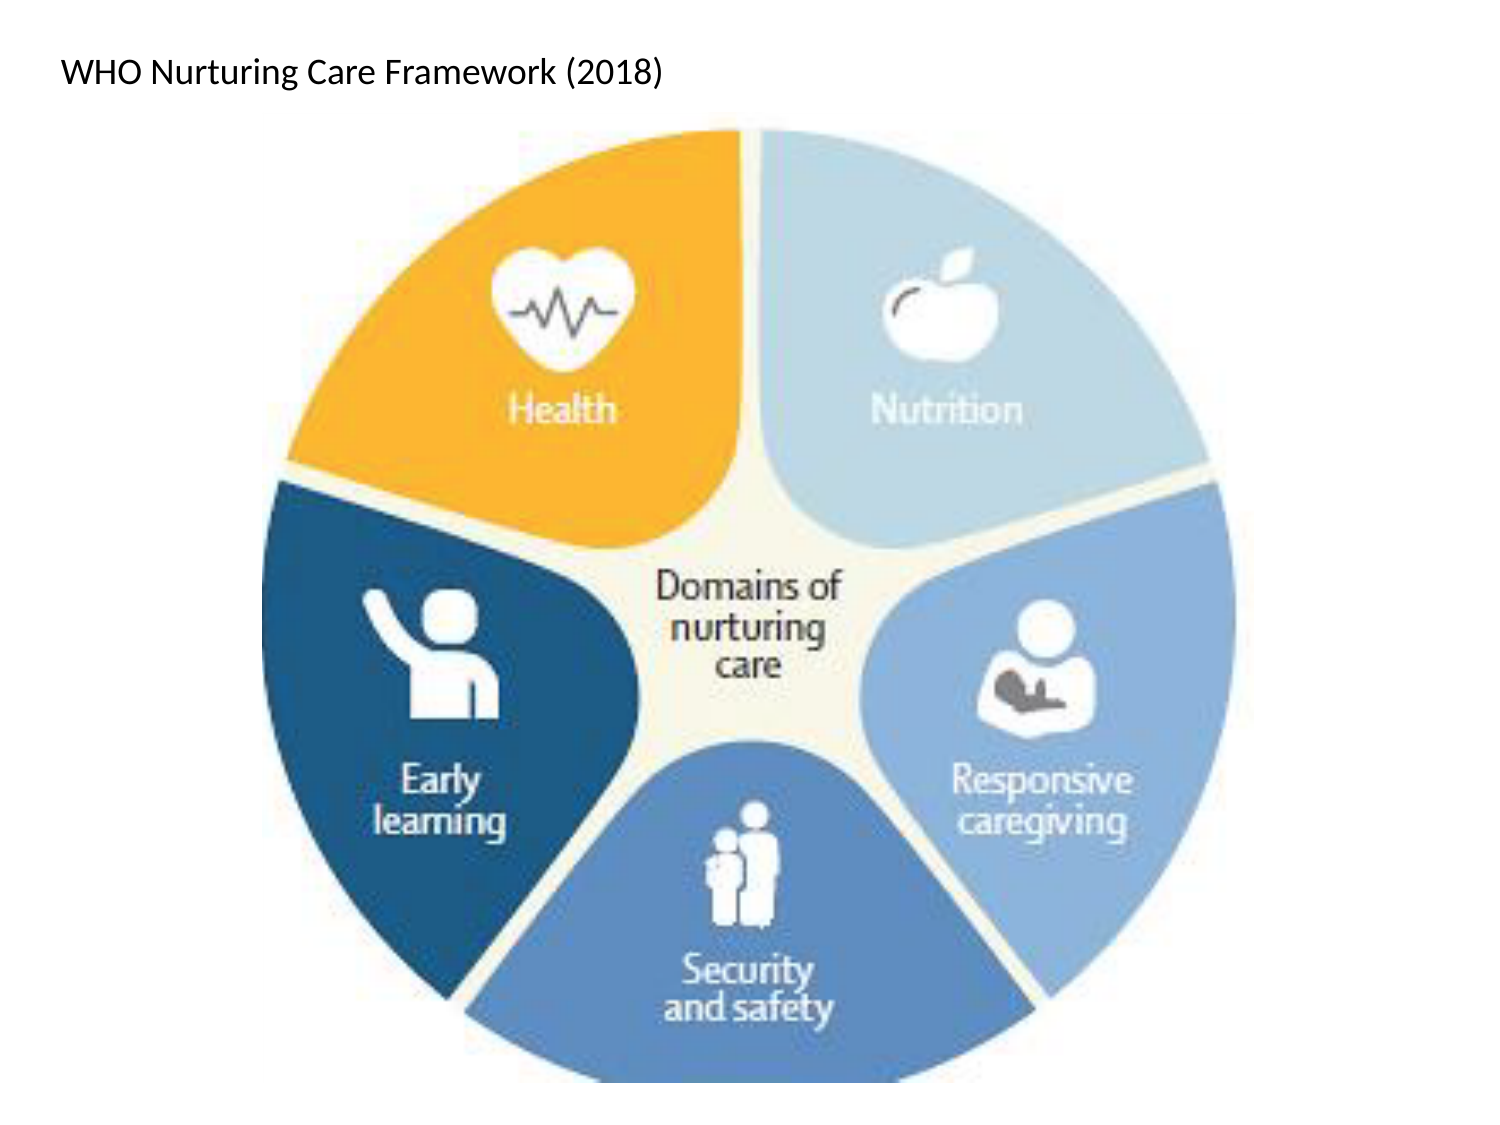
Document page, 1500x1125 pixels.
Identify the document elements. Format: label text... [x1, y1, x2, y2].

text_box WHO Nurturing Care Framework (2018) [46, 39, 778, 99]
picture [262, 112, 1254, 1083]
